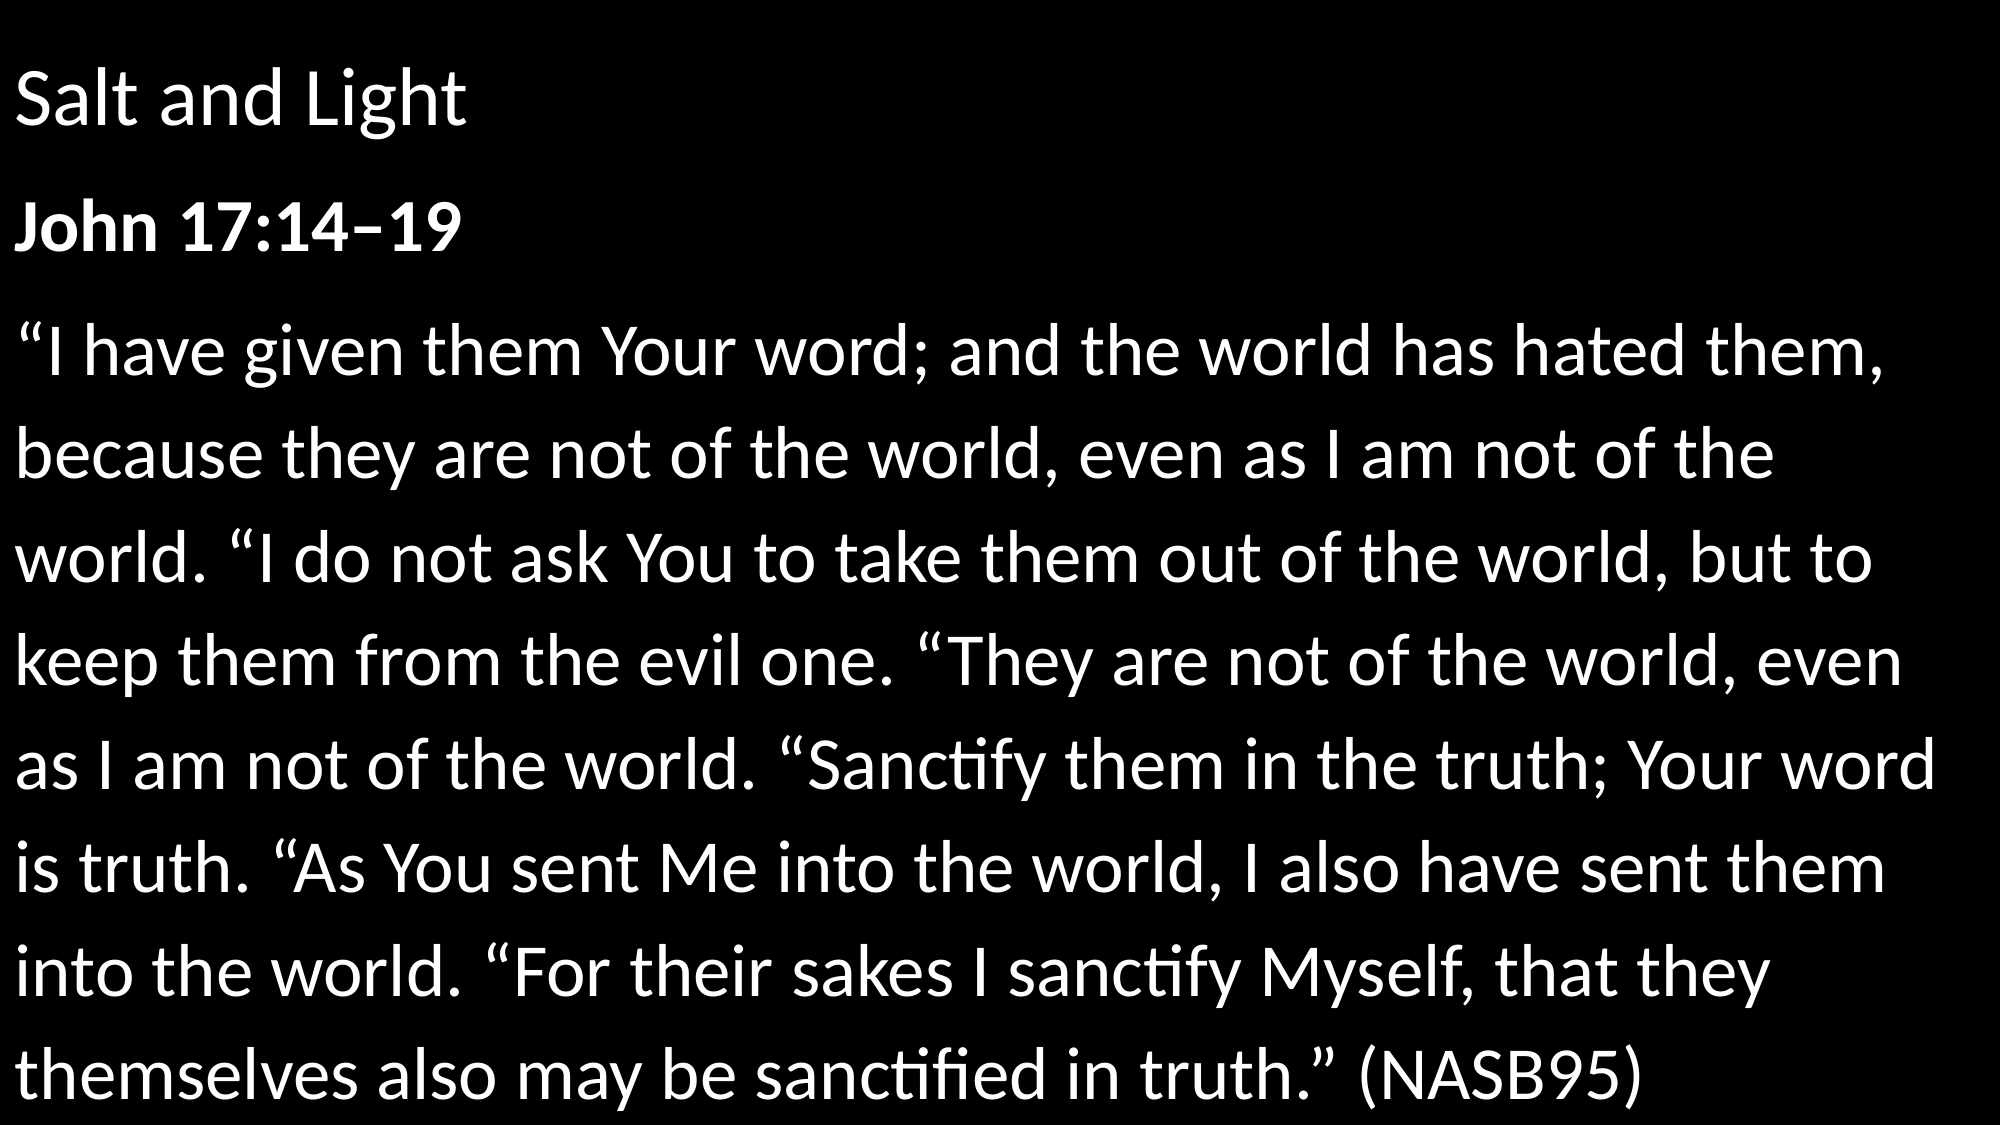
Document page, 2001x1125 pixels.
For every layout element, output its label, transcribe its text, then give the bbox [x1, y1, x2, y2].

text_box Salt and Light John 17:14–19 “I have given them Your word; and the world has hated them, because they are not of the world, even as I am not of the world. “I do not ask You to take them out of the world, but to keep them from the evil one. “They are not of the world, even as I am not of the world. “Sanctify them in the truth; Your word is truth. “As You sent Me into the world, I also have sent them into the world. “For their sakes I sanctify Myself, that they themselves also may be sanctified in truth.” (NASB95) [0, 19, 1989, 1125]
